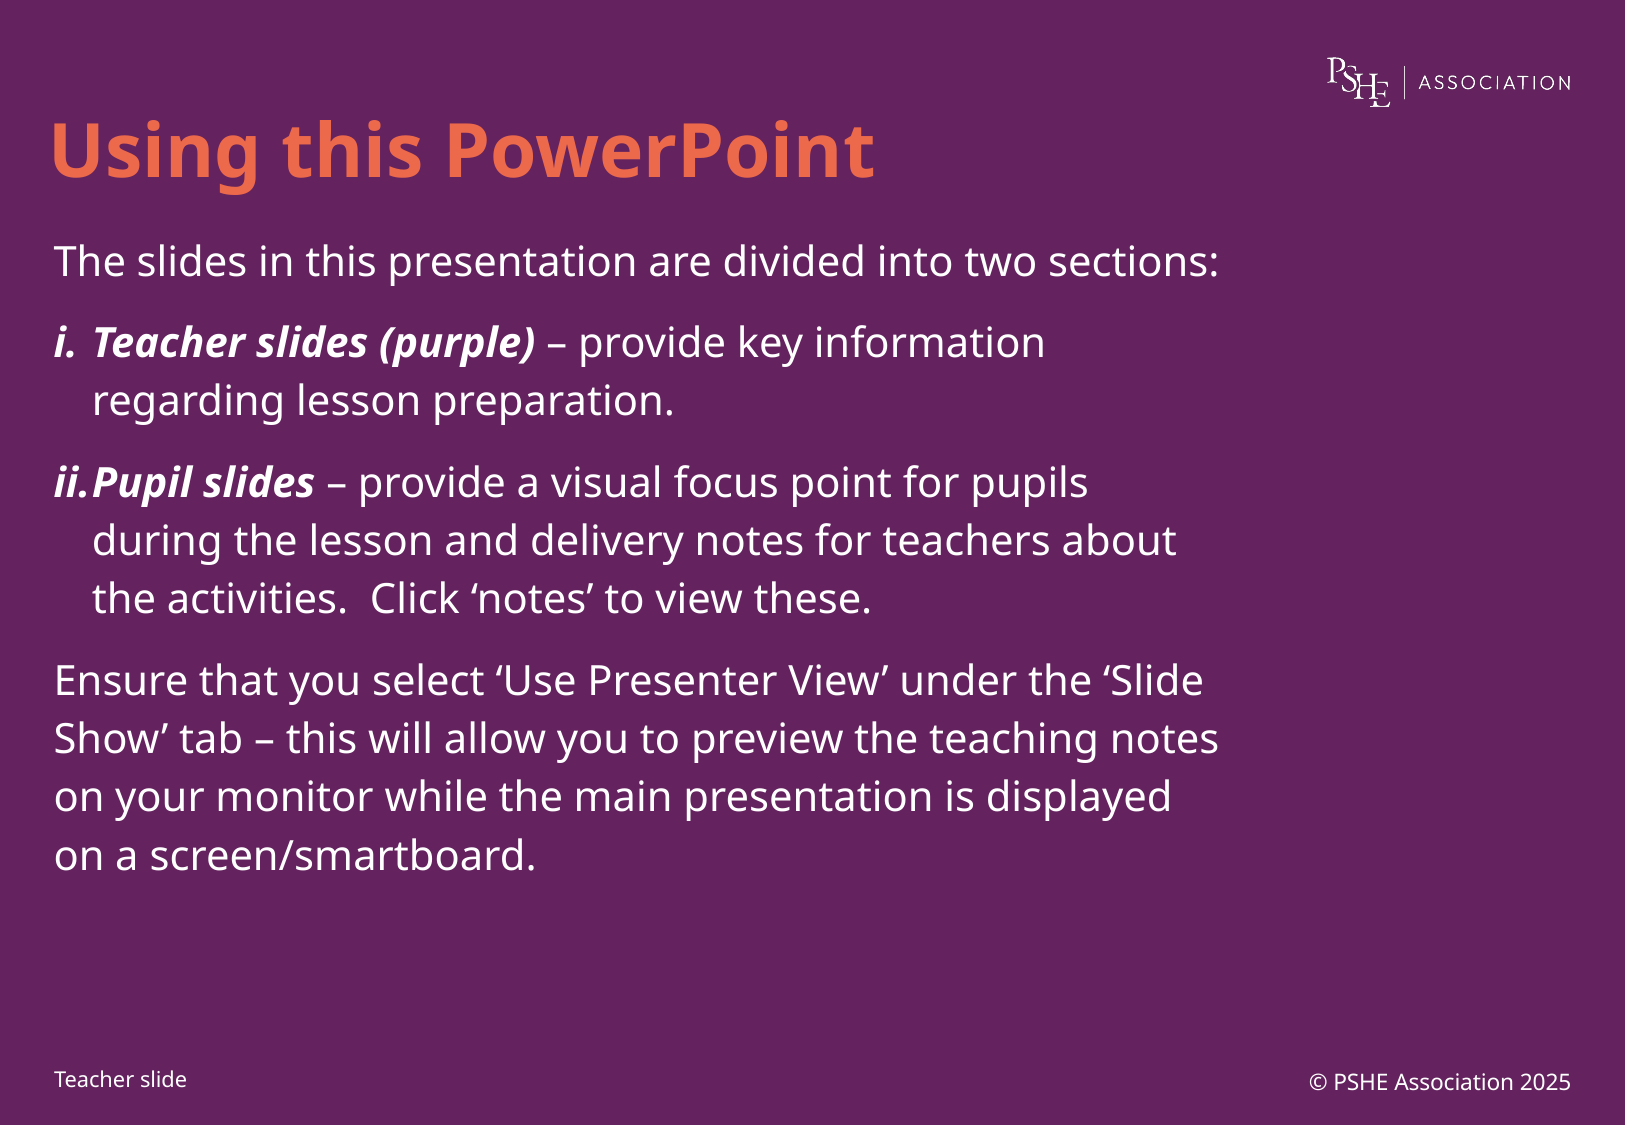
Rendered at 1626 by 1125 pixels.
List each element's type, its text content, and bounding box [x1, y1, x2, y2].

title Using this PowerPoint [33, 96, 1264, 211]
picture [1327, 57, 1570, 107]
text_box The slides in this presentation are divided into two sections: Teacher slides (purple) – provide key information regarding lesson preparation. Pupil slides – provide a visual focus point for pupils during the lesson and delivery notes for teachers about the activities. Click ‘notes’ to view these. Ensure that you select ‘Use Presenter View’ under the ‘Slide Show’ tab – this will allow you to preview the teaching notes on your monitor while the main presentation is displayed on a screen/smartboard. [38, 218, 1245, 968]
slide_number © PSHE Association 2025 [1220, 1051, 1586, 1112]
